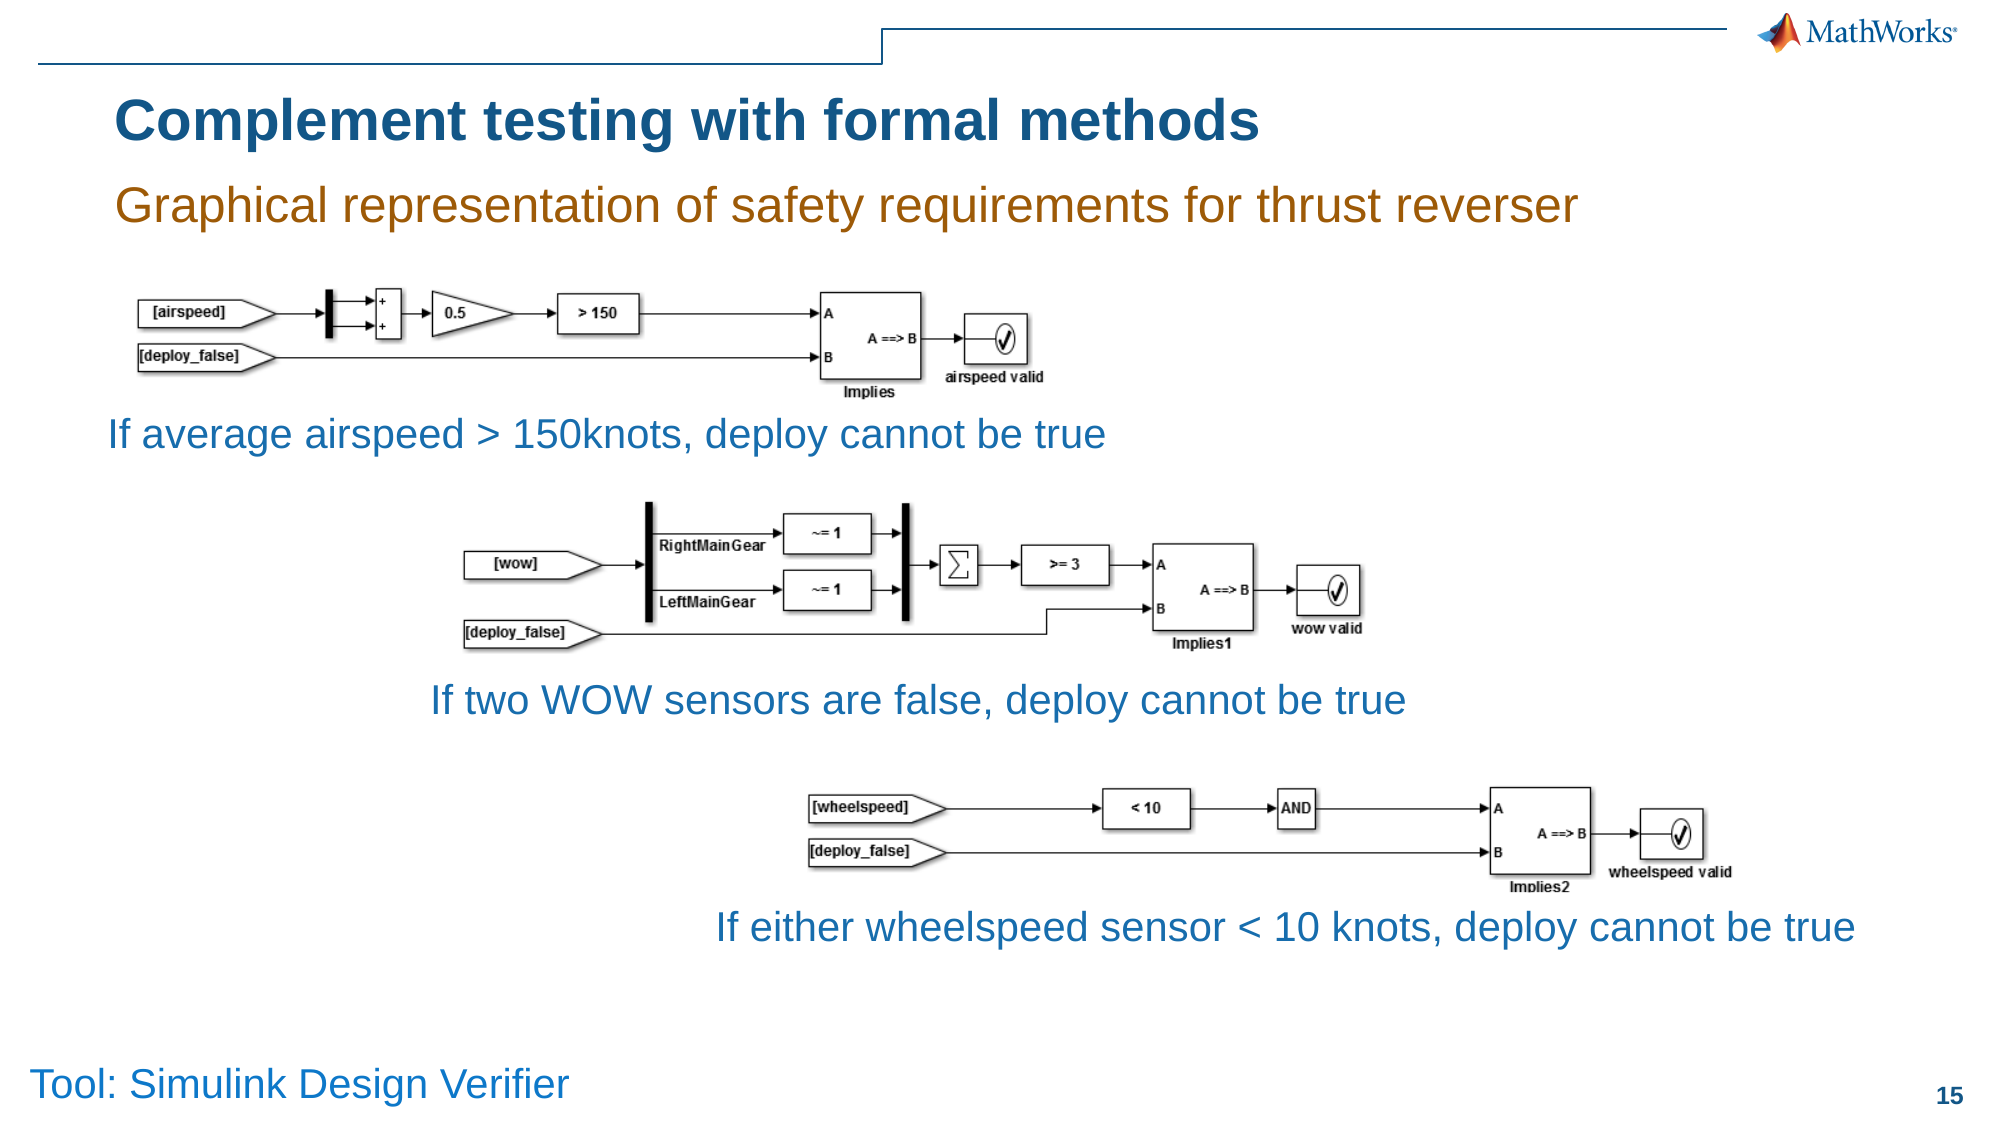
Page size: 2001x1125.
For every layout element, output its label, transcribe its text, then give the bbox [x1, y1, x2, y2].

text_box Graphical representation of safety requirements for thrust reverser [99, 165, 1712, 240]
picture [1751, 3, 1970, 63]
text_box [412, 486, 1426, 731]
title Complement testing with formal methods [99, 75, 1867, 238]
text_box Tool: Simulink Design Verifier [14, 1049, 1054, 1115]
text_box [89, 262, 1126, 466]
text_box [696, 762, 1876, 959]
